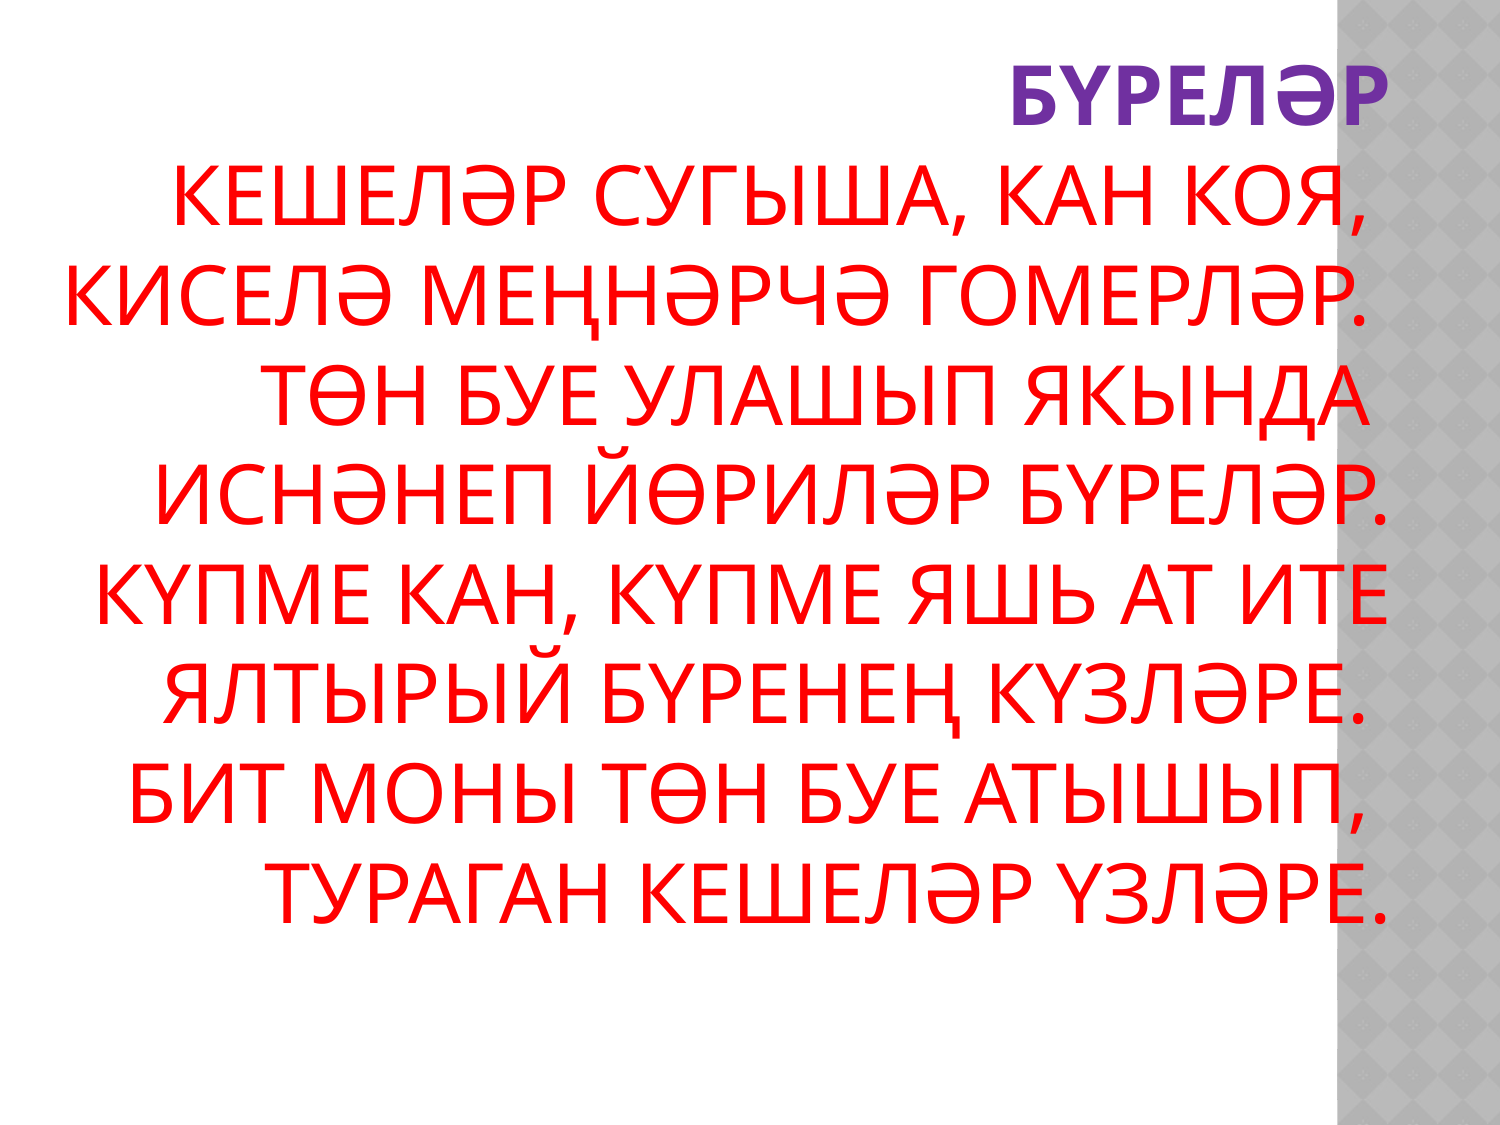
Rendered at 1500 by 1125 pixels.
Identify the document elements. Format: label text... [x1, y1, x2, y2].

title Бүреләр Кешеләр сугыша, кан коя, Киселә меңнәрчә гомерләр. Төн буе улашып якында Иснәнеп йөриләр бүреләр. Күпме кан, күпме яшь ат ите Ялтырый бүренең күзләре. Бит моны төн буе атышып, Тураган кешеләр үзләре. [53, 42, 1399, 1125]
